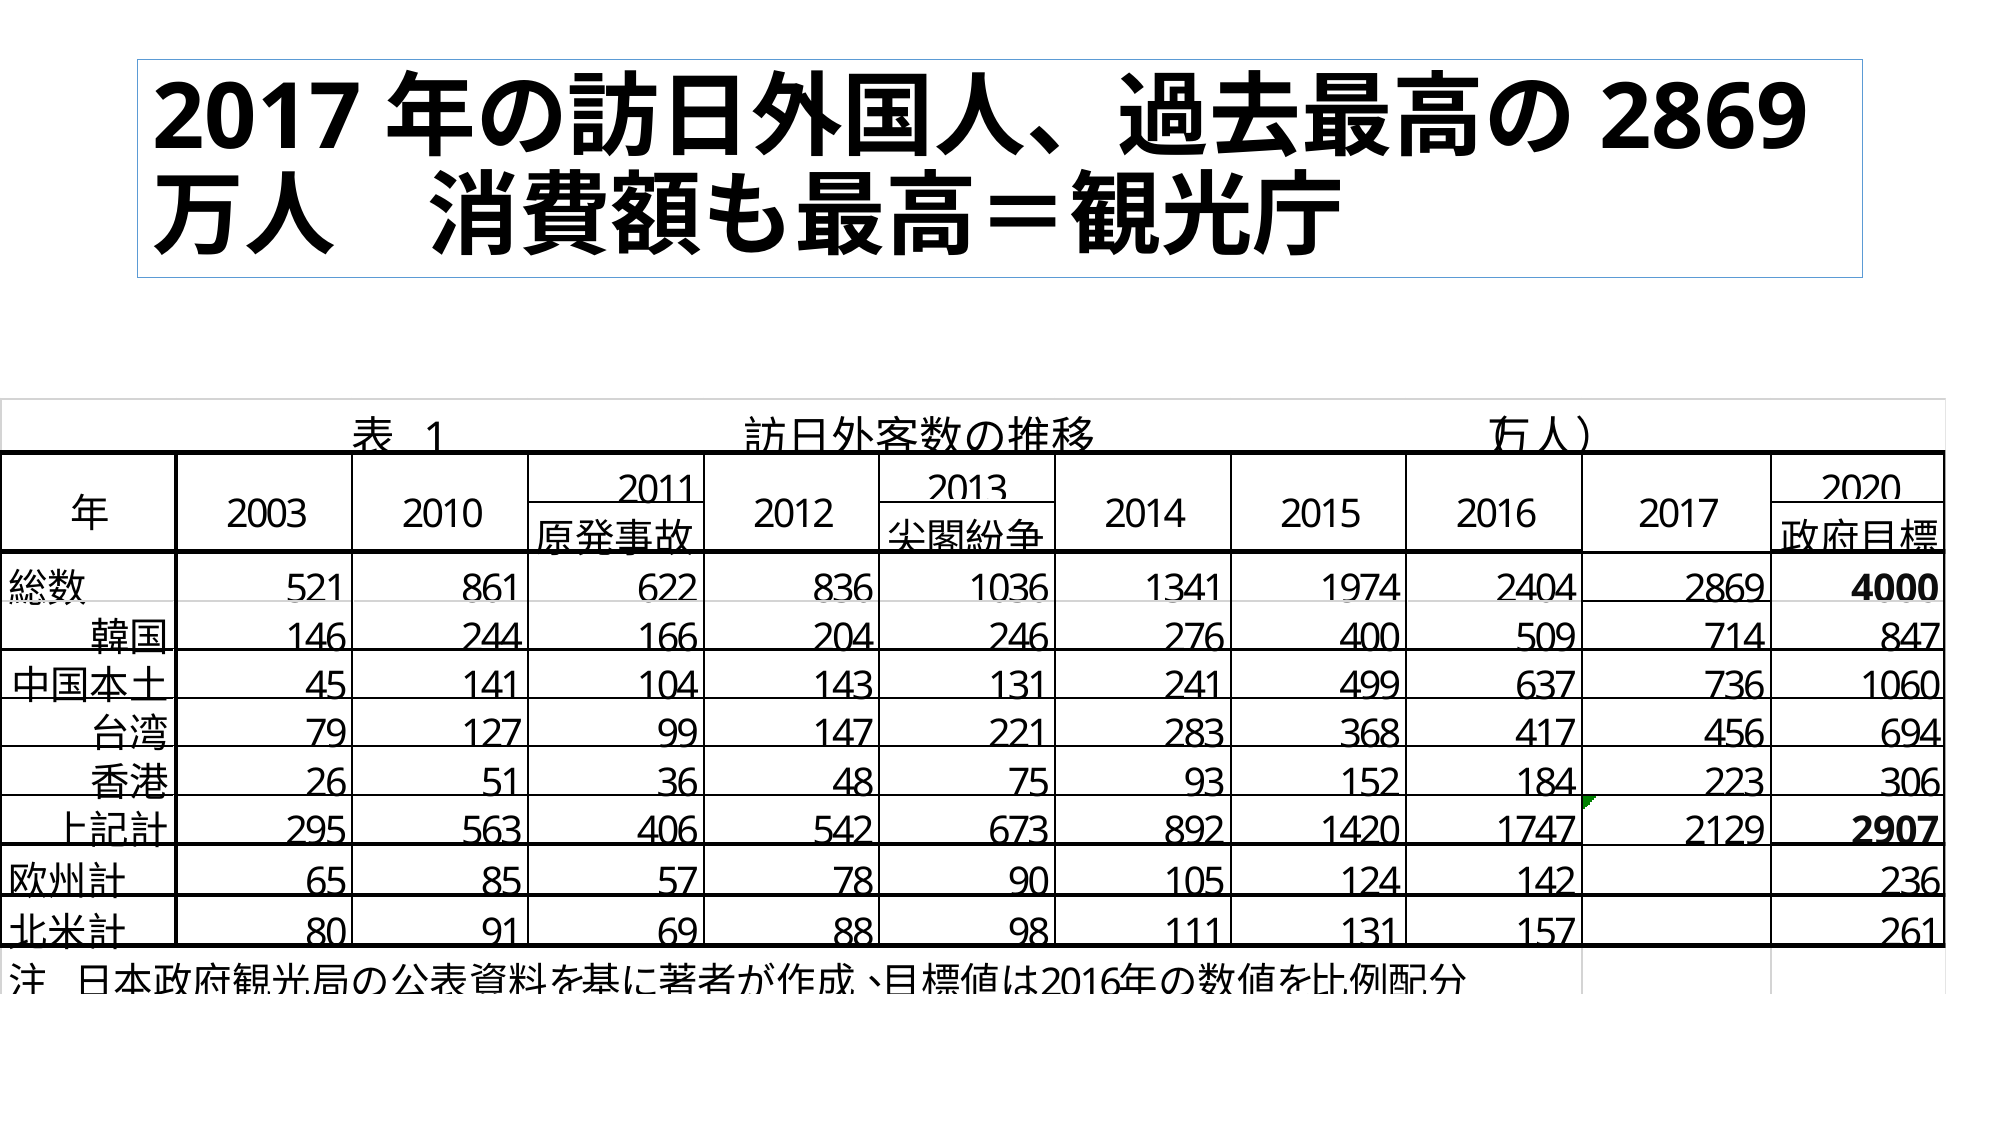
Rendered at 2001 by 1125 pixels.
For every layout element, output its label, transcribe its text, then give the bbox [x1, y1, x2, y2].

picture [0, 397, 1948, 997]
title 2017年の訪日外国人、過去最高の2869万人 消費額も最高＝観光庁 [137, 59, 1863, 278]
